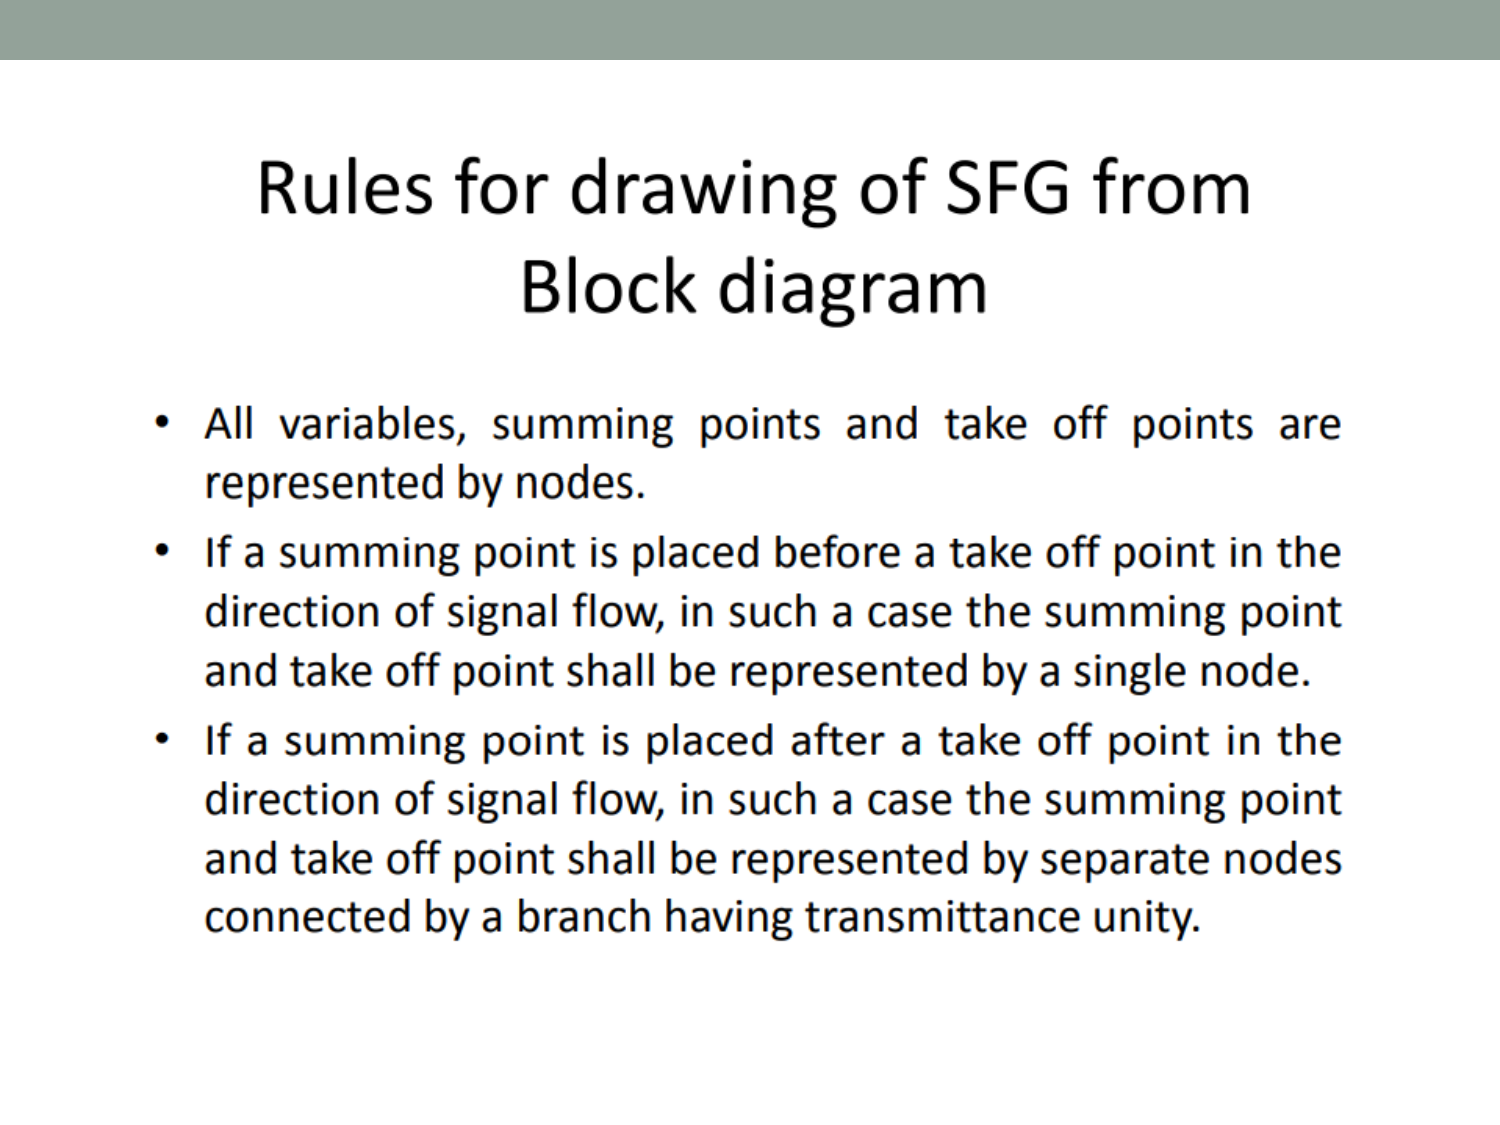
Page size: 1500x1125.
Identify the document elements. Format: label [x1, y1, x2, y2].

picture [91, 115, 1408, 1010]
